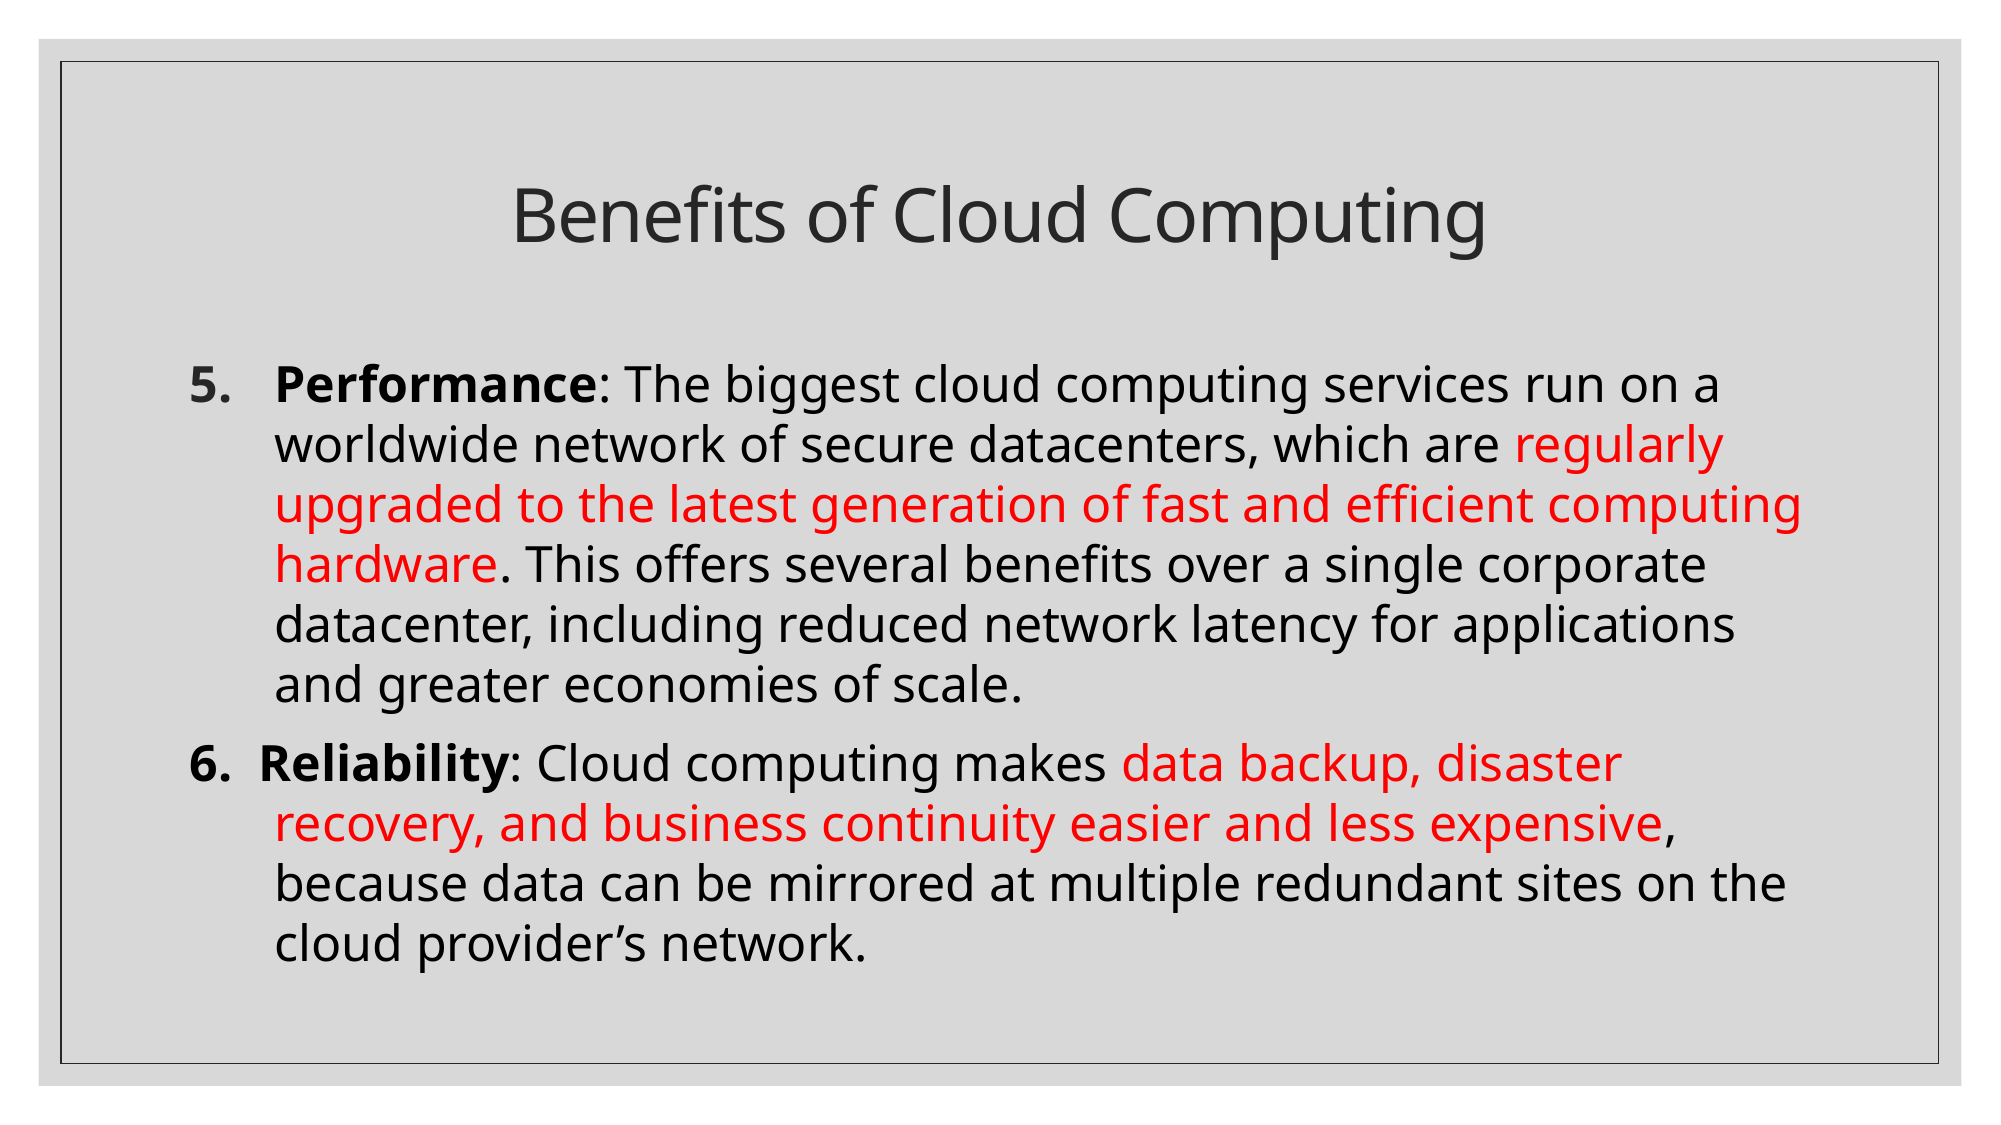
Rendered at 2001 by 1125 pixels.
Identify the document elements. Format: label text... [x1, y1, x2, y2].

title Benefits of Cloud Computing [174, 105, 1825, 331]
list Performance: The biggest cloud computing services run on a worldwide network of secure datacenters, which are regularly upgraded to the latest generation of fast and efficient computing hardware. This offers several benefits over a single corporate datacenter, including reduced network latency for applications and greater economies of scale. 6. Reliability: Cloud computing makes data backup, disaster recovery, and business continuity easier and less expensive, because data can be mirrored at multiple redundant sites on the cloud provider’s network. [174, 345, 1825, 977]
